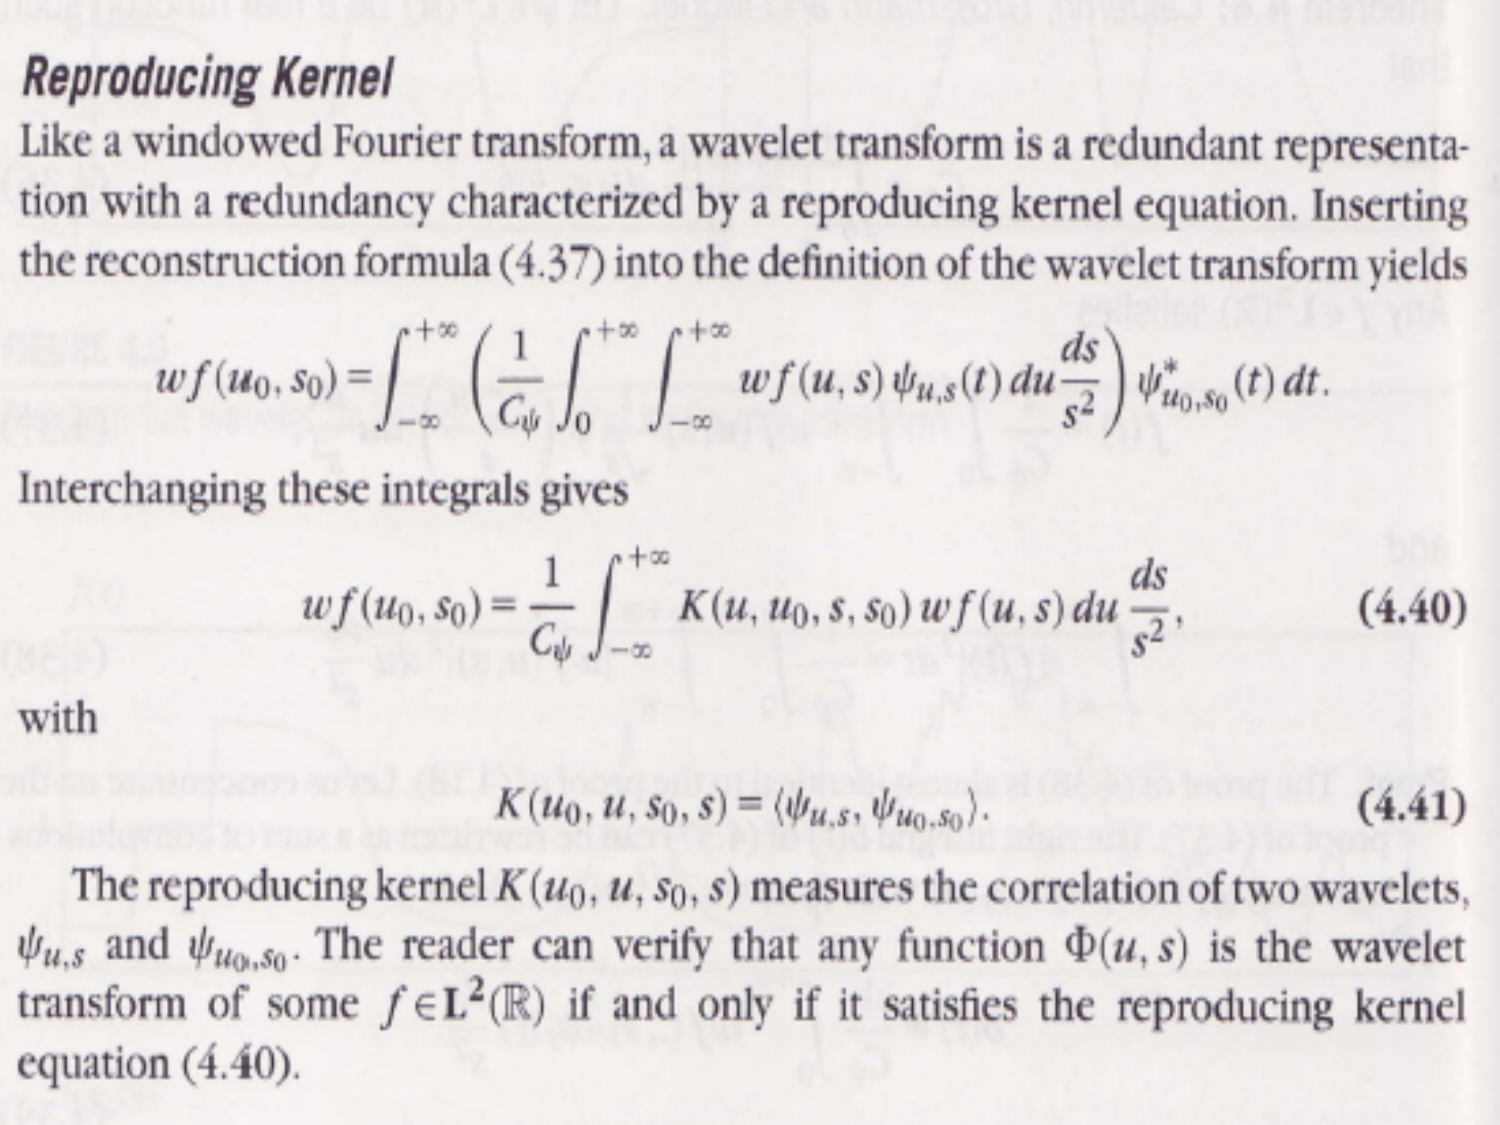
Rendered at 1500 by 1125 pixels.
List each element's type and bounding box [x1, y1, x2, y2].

list [0, 0, 1500, 1125]
